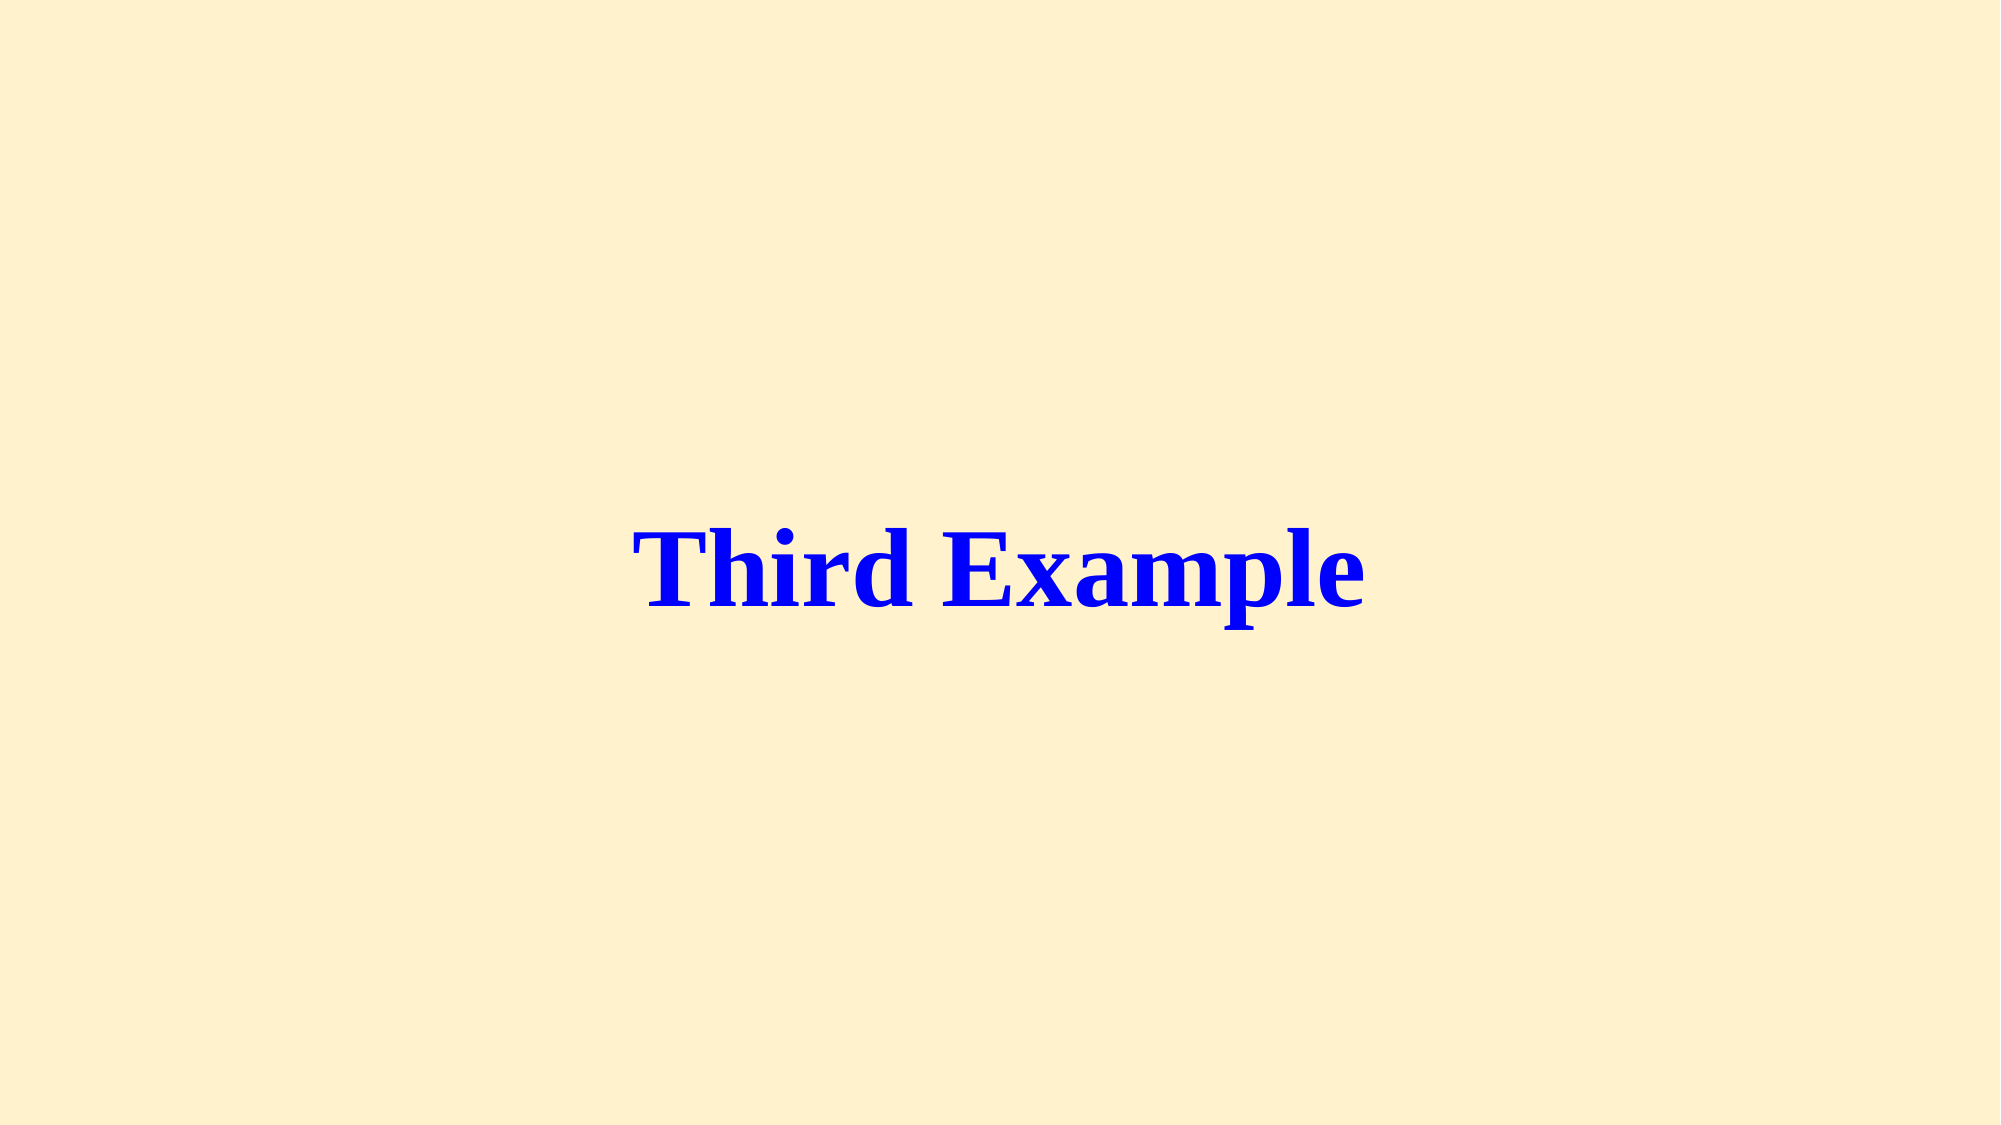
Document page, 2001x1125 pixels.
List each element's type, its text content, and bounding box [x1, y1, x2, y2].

text_box Third Example [617, 486, 1383, 637]
